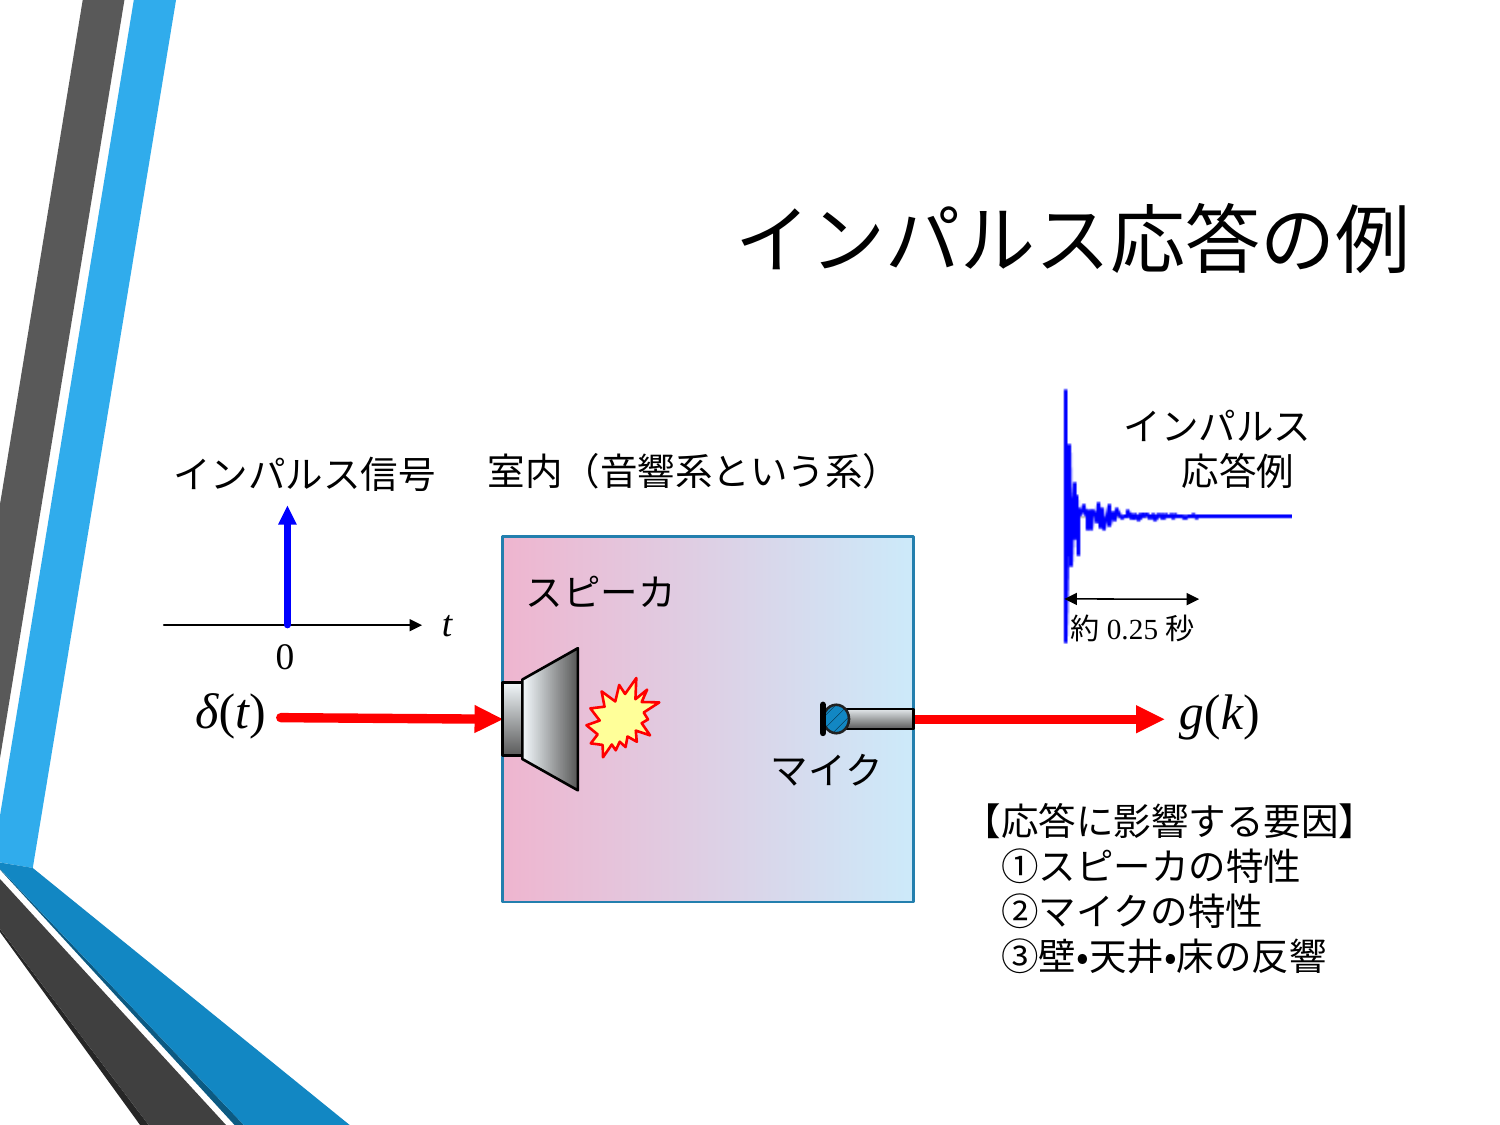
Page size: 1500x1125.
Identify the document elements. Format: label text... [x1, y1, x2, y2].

title インパルス応答の例 [161, 75, 1425, 400]
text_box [160, 439, 1342, 903]
text_box 【応答に影響する要因】 ①スピーカの特性 ②マイクの特性 ③壁・天井・床の反響 [949, 790, 1453, 985]
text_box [1057, 373, 1328, 439]
